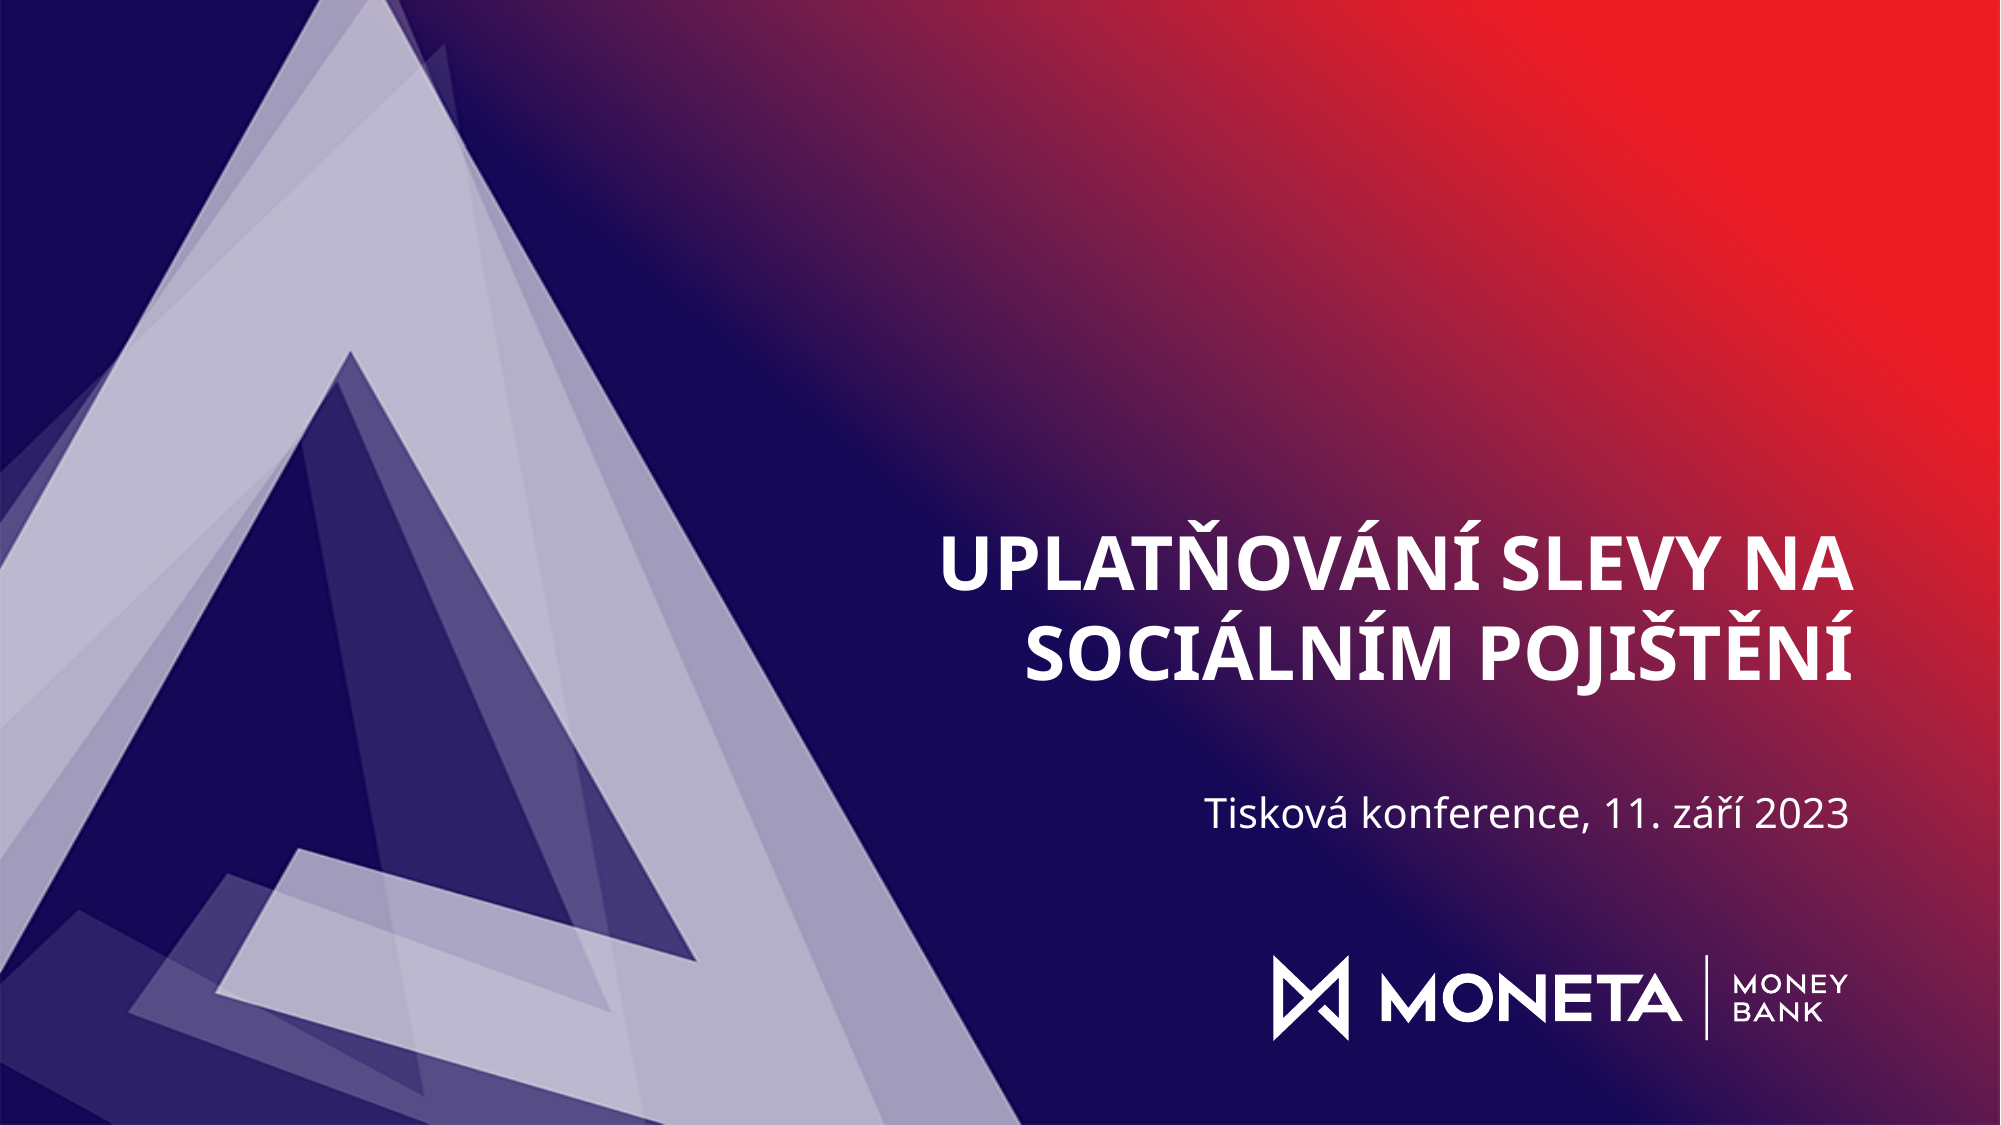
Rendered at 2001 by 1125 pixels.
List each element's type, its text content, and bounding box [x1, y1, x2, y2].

text_box Tisková konference, 11. září 2023 [613, 786, 1851, 837]
subtitle UPLATŇOVÁNÍ SLEVY NA SOCIÁLNÍM POJIŠTĚNÍ [740, 515, 1855, 697]
picture [0, 0, 2000, 1125]
